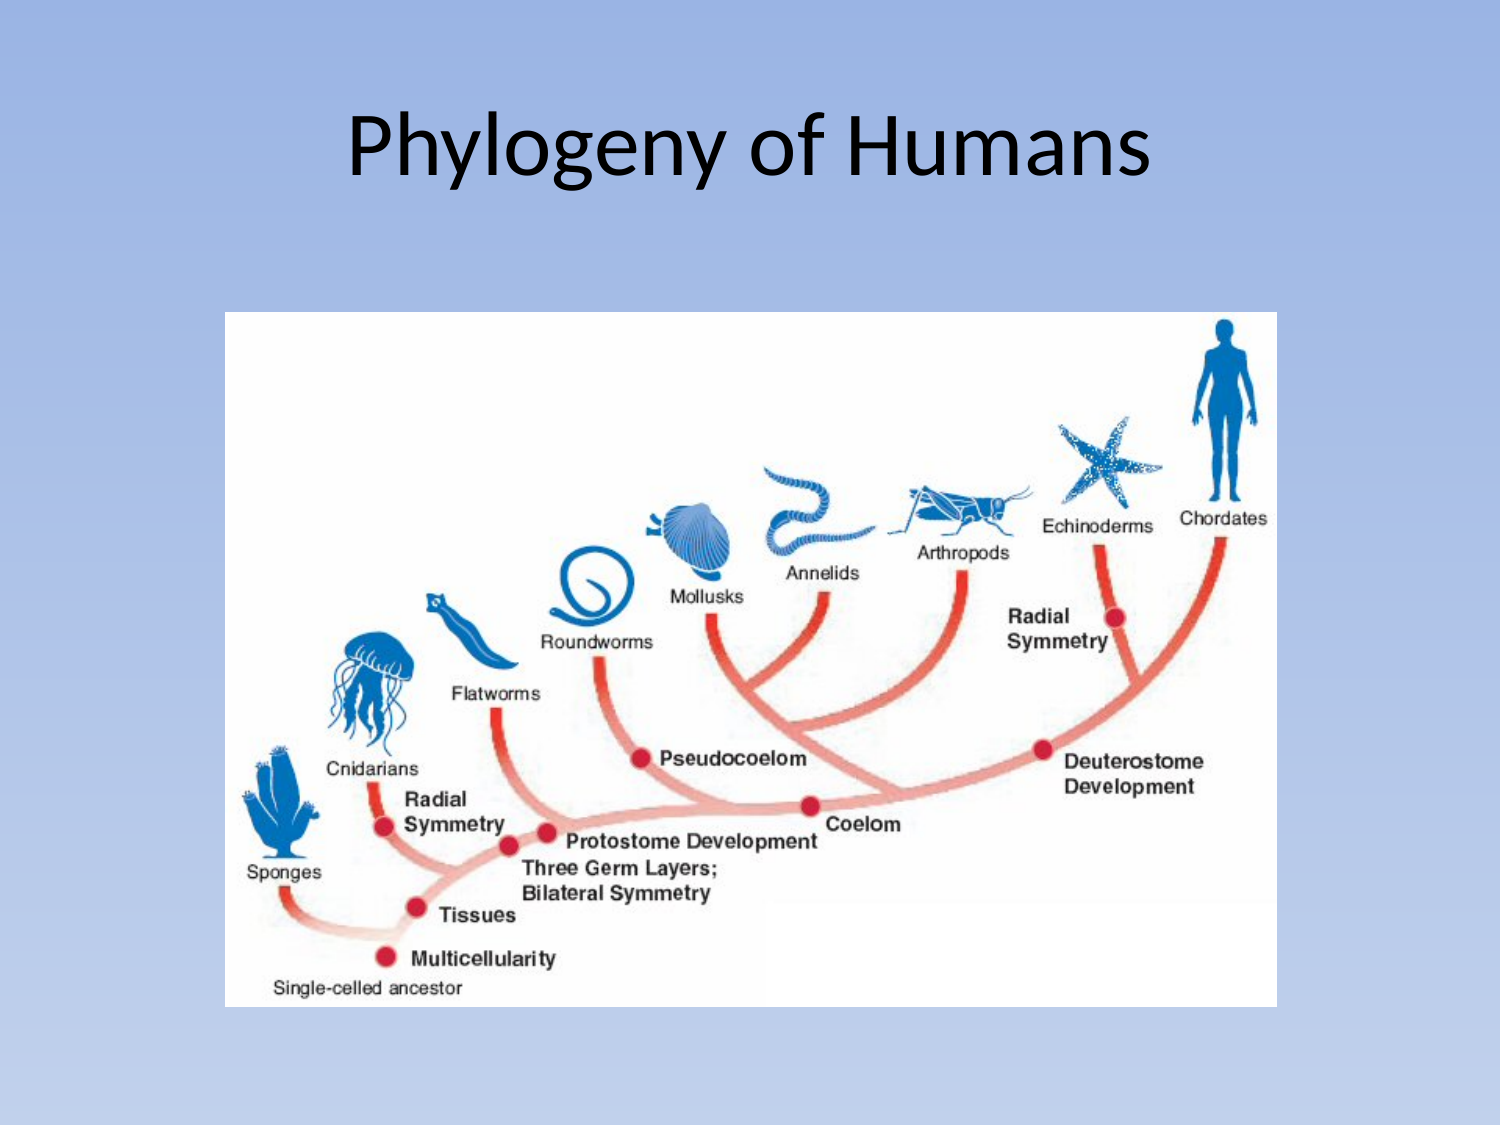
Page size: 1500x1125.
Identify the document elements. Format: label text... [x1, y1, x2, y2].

title Phylogeny of Humans [75, 45, 1425, 233]
picture [224, 312, 1277, 1007]
